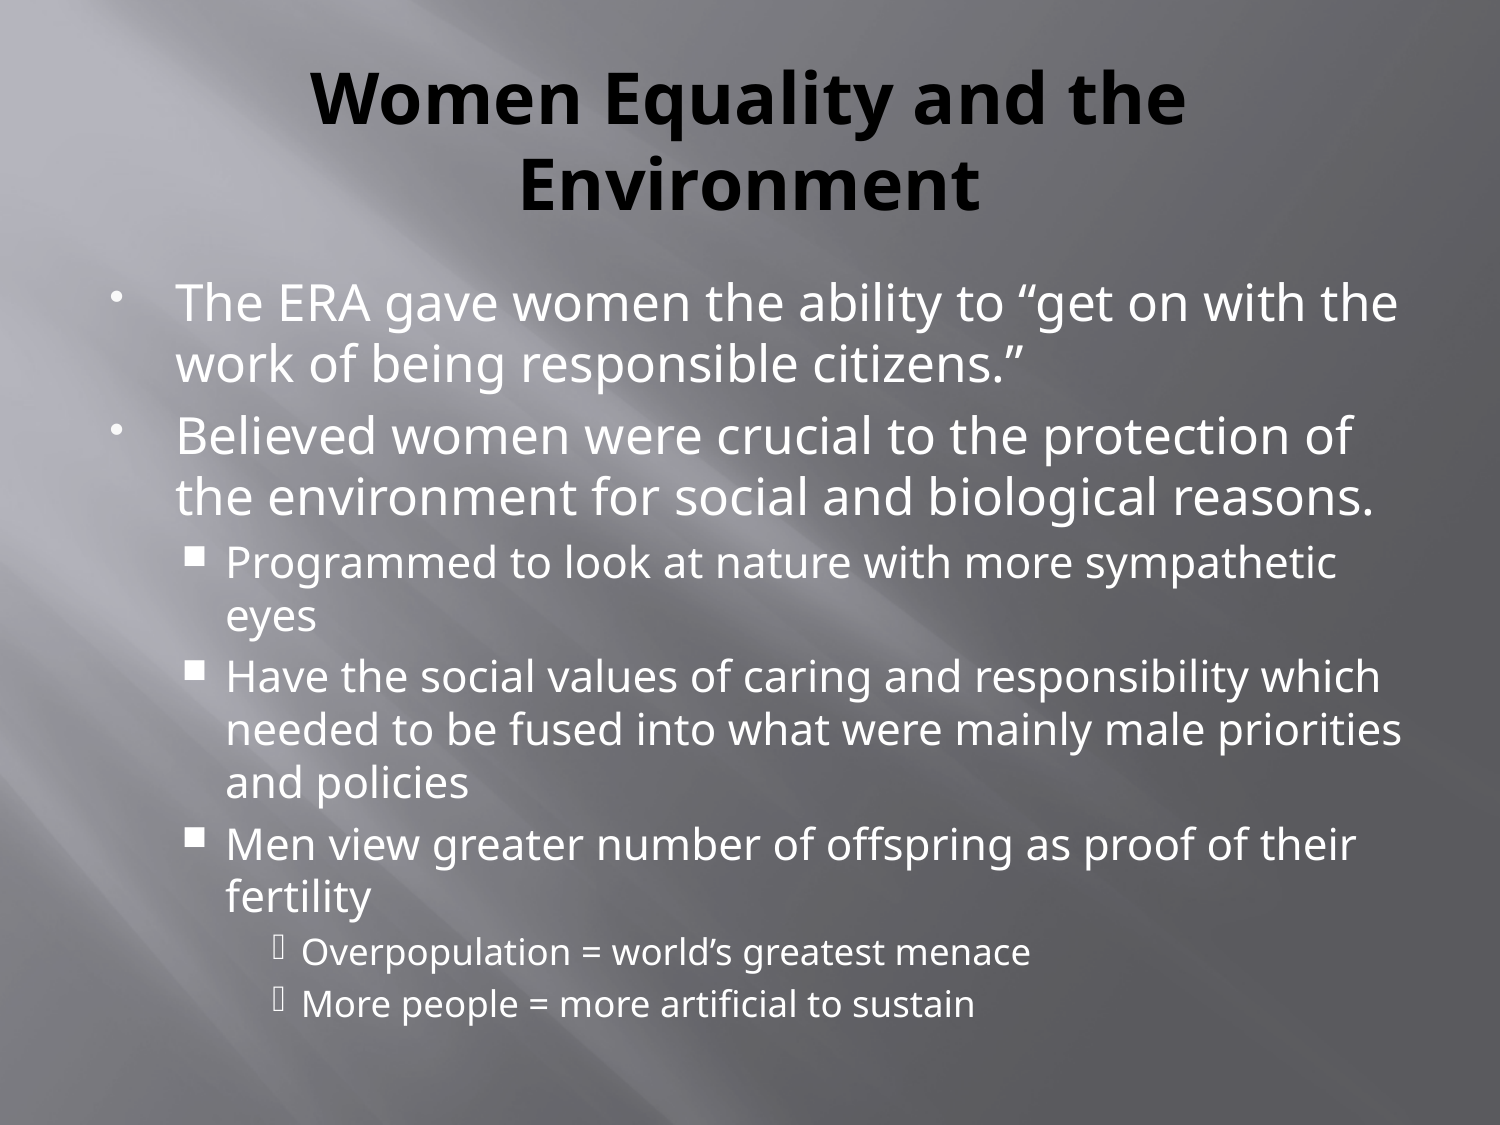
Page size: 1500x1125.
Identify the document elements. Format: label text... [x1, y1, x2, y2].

title Women Equality and the Environment [75, 45, 1425, 233]
list The ERA gave women the ability to “get on with the work of being responsible citizens.” Believed women were crucial to the protection of the environment for social and biological reasons. Programmed to look at nature with more sympathetic eyes Have the social values of caring and responsibility which needed to be fused into what were mainly male priorities and policies Men view greater number of offspring as proof of their fertility Overpopulation = world’s greatest menace More people = more artificial to sustain [75, 262, 1425, 1035]
